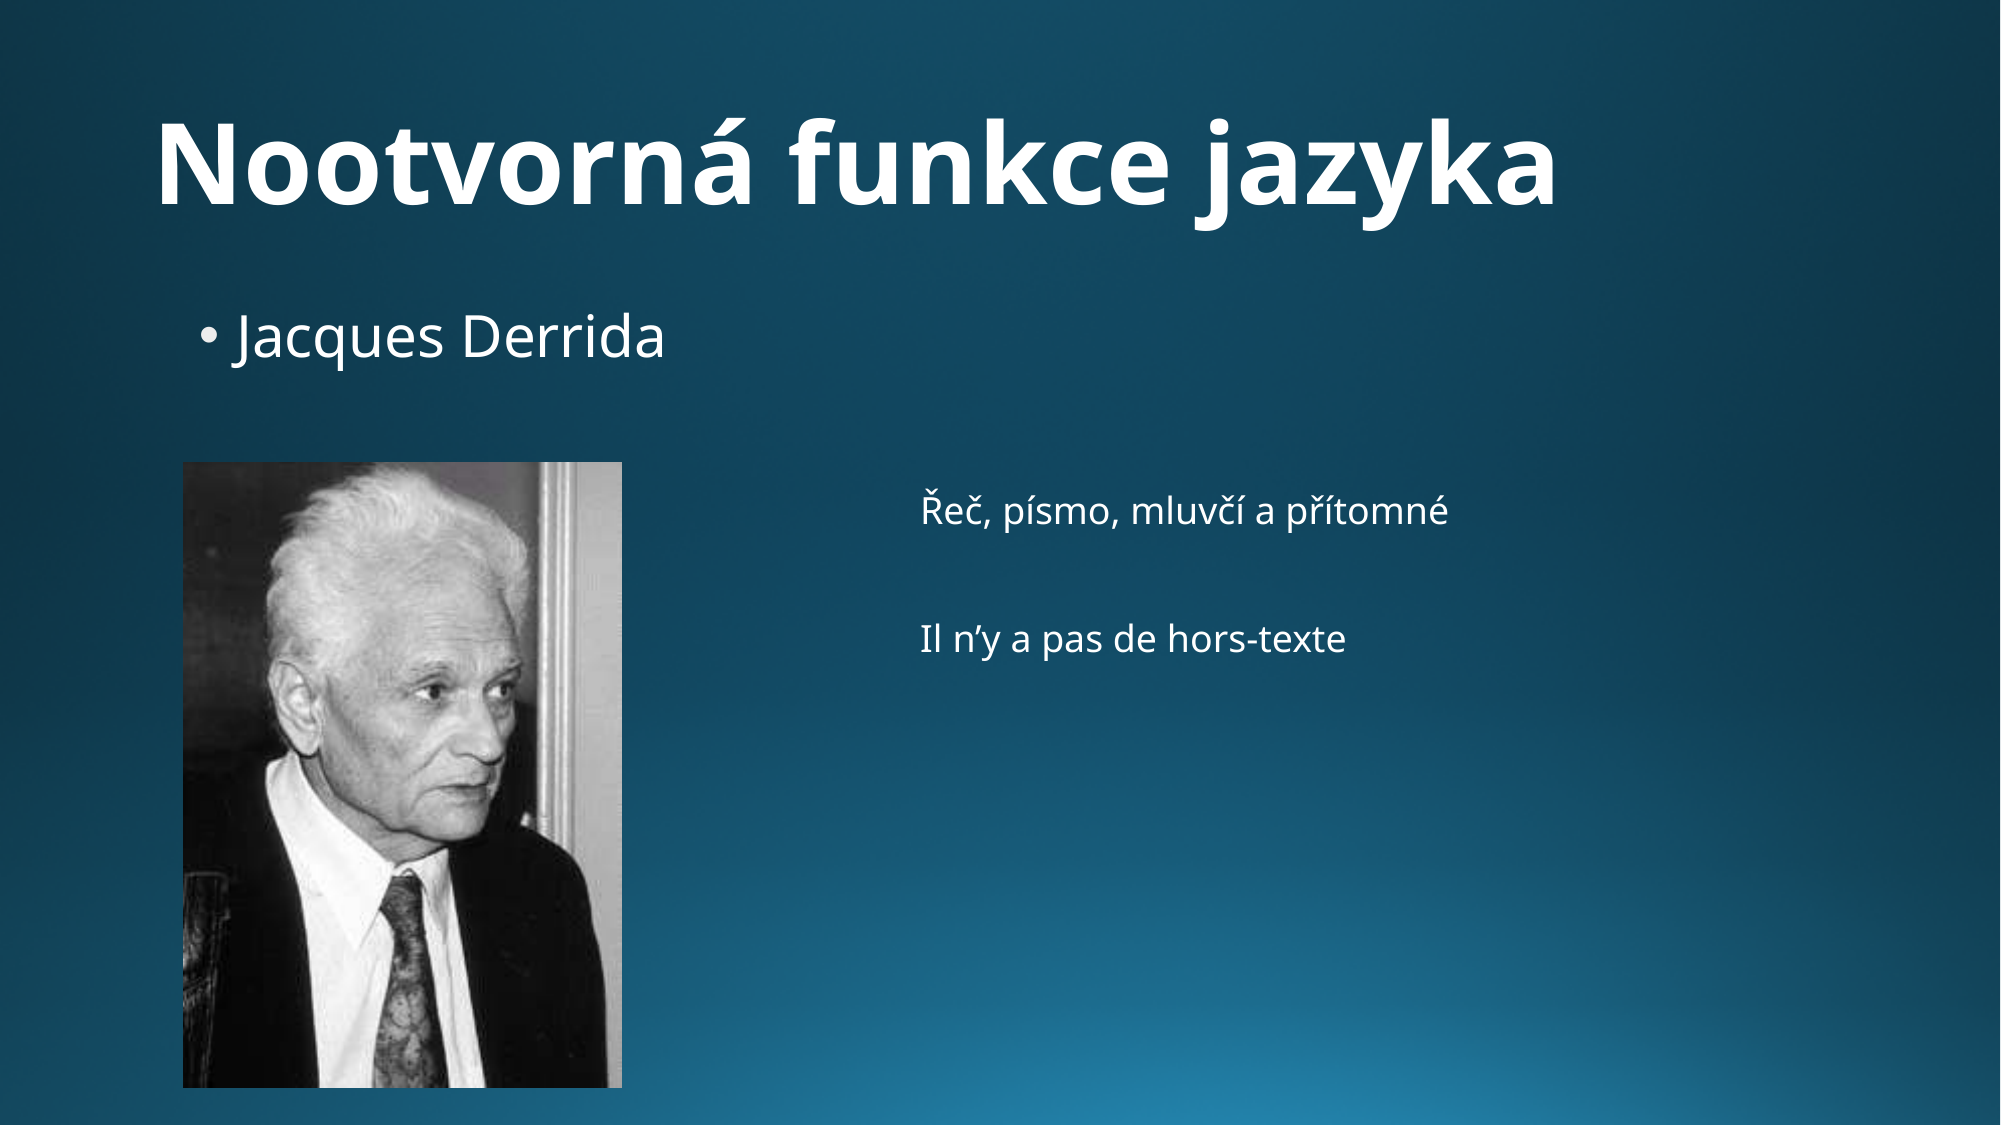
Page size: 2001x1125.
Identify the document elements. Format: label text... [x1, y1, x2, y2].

title Nootvorná funkce jazyka [137, 59, 1863, 278]
list Jacques Derrida [183, 299, 1863, 1014]
text_box Řeč, písmo, mluvčí a přítomné Il n’y a pas de hors-texte [905, 479, 1579, 667]
picture [0, 0, 2001, 1125]
